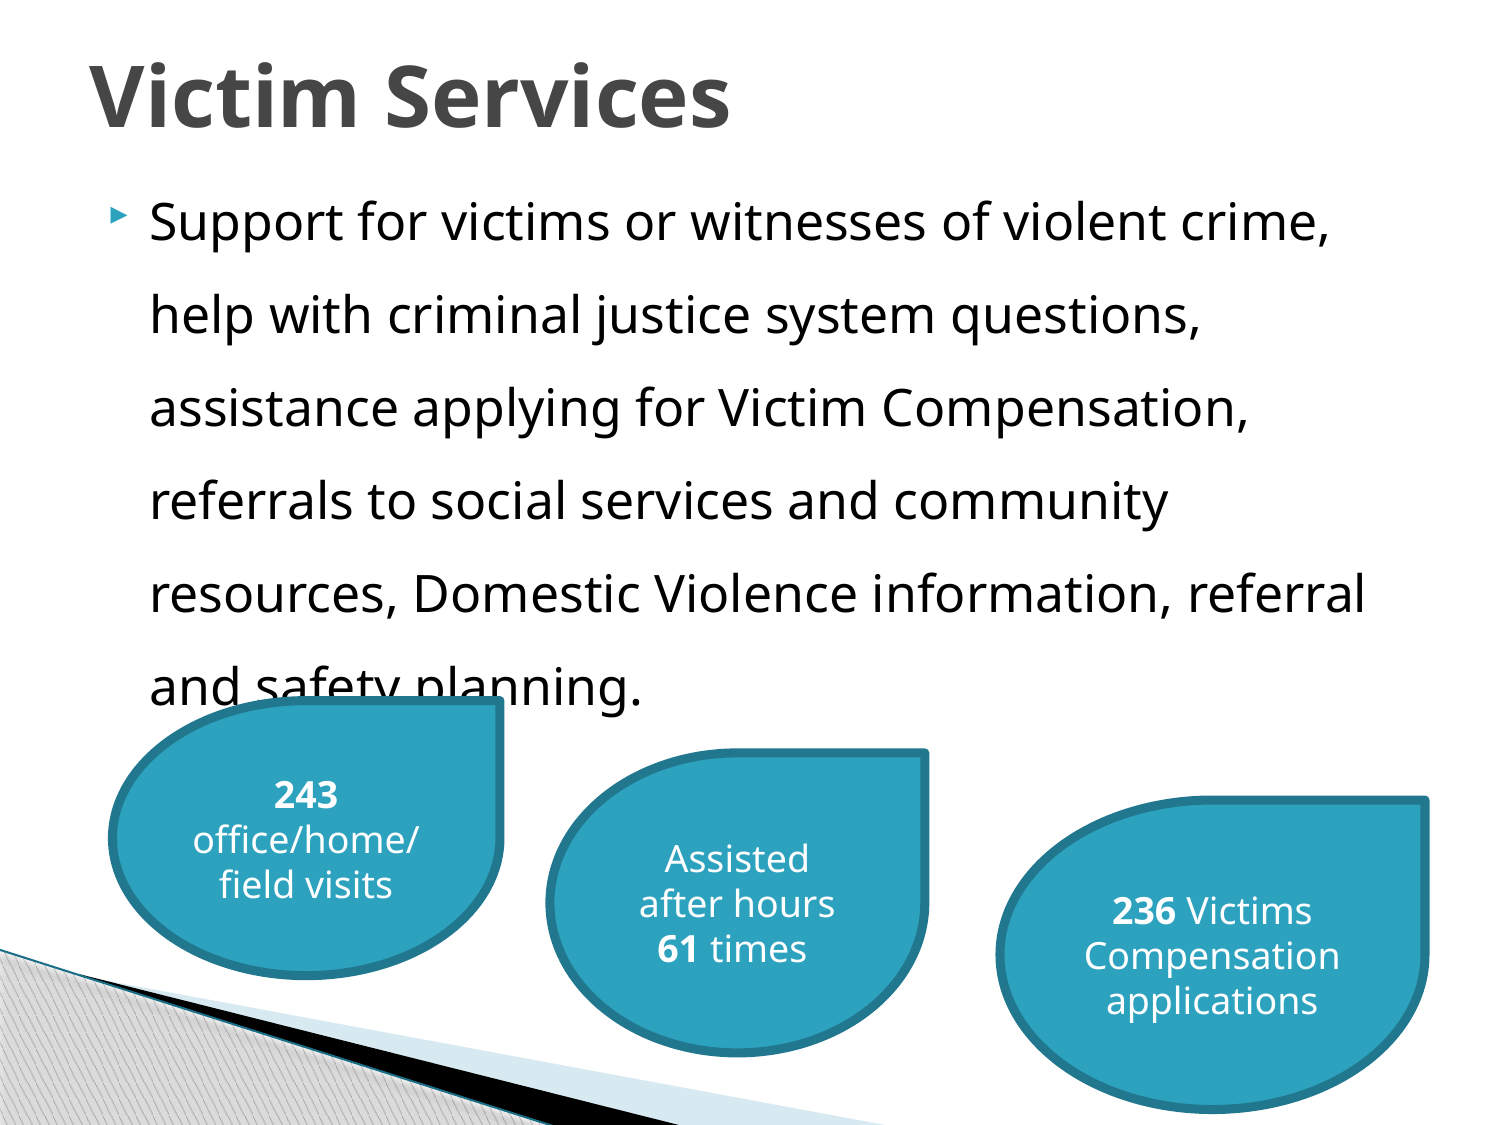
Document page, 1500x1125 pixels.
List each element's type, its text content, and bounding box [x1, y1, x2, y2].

list Support for victims or witnesses of violent crime, help with criminal justice system questions, assistance applying for Victim Compensation, referrals to social services and community resources, Domestic Violence information, referral and safety planning. [75, 188, 1425, 725]
text_box Assisted after hours 61 times [545, 748, 930, 1058]
text_box 236 Victims Compensation applications [995, 795, 1430, 1115]
title Victim Services [75, 0, 1425, 188]
text_box 243 office/home/field visits [107, 696, 505, 981]
